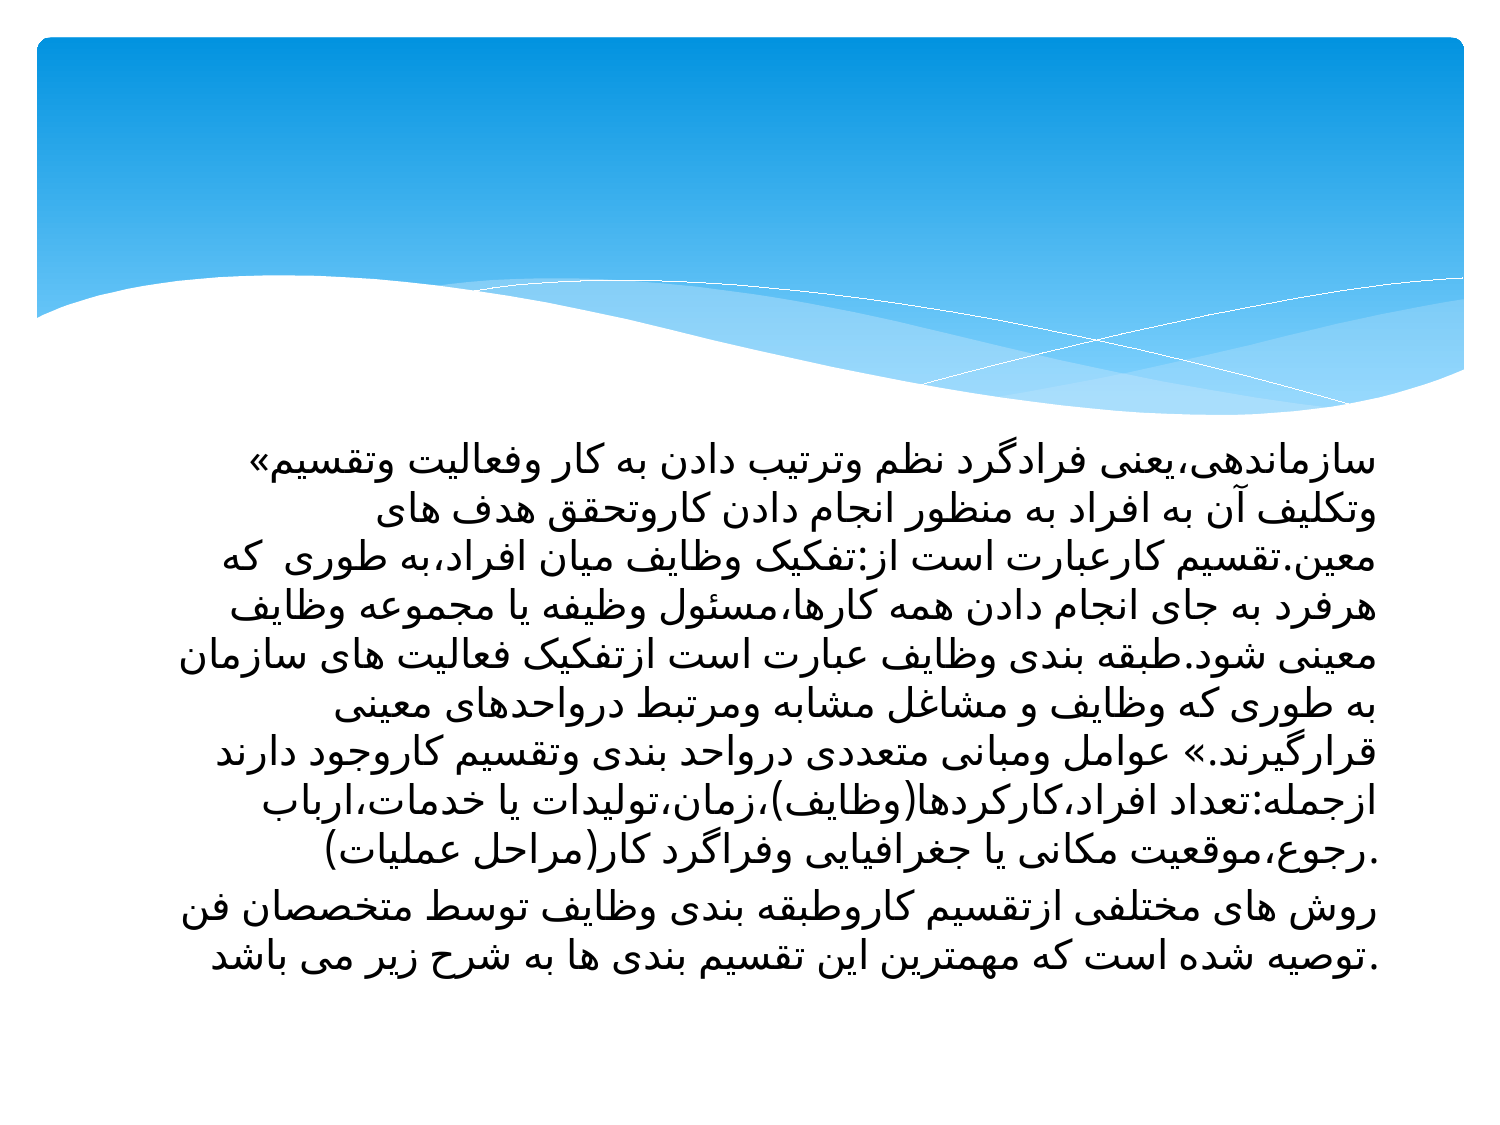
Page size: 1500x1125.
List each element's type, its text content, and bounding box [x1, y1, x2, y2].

list «سازماندهی،یعنی فرادگرد نظم وترتیب دادن به کار وفعالیت وتقسیم وتکلیف آن به افراد به منظور انجام دادن کاروتحقق هدف های معین.تقسیم کارعبارت است از:تفکیک وظایف میان افراد،به طوری که هرفرد به جای انجام دادن همه کارها،مسئول وظیفه یا مجموعه وظایف معینی شود.طبقه بندی وظایف عبارت است ازتفکیک فعالیت های سازمان به طوری که وظایف و مشاغل مشابه ومرتبط درواحدهای معینی قرارگیرند.» عوامل ومبانی متعددی درواحد بندی وتقسیم کاروجود دارند ازجمله:تعداد افراد،کارکردها(وظایف)،زمان،تولیدات یا خدمات،ارباب رجوع،موقعیت مکانی یا جغرافیایی وفراگرد کار(مراحل عملیات). روش های مختلفی ازتقسیم کاروطبقه بندی وظایف توسط متخصصان فن توصیه شده است که مهمترین این تقسیم بندی ها به شرح زیر می باشد. [162, 425, 1395, 1063]
